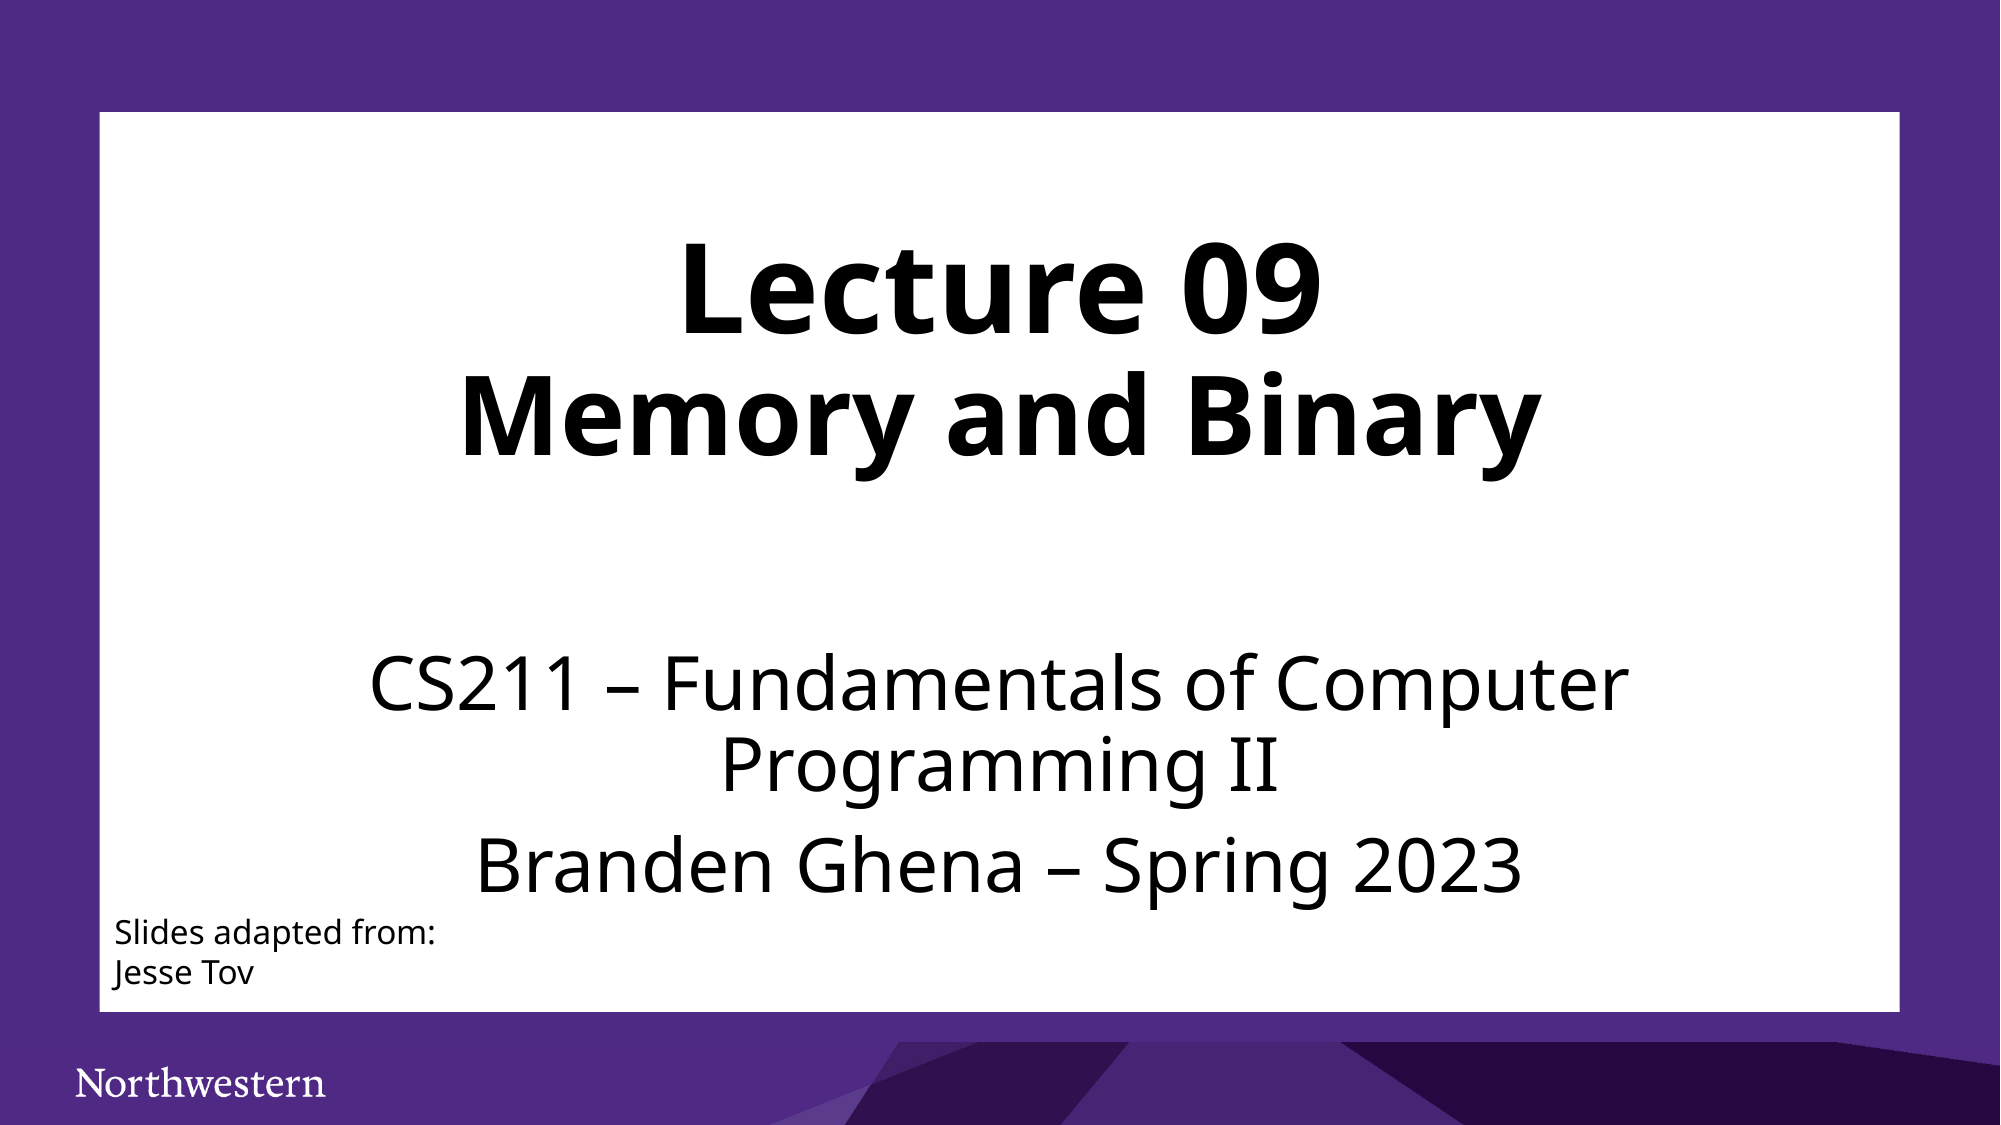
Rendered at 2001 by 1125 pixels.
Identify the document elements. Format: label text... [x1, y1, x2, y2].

subtitle CS211 – Fundamentals of Computer Programming II Branden Ghena – Spring 2023 [99, 637, 1900, 863]
title Lecture 09 Memory and Binary [99, 112, 1900, 488]
text_box Slides adapted from: Jesse Tov [99, 904, 1900, 999]
picture [0, 1042, 2000, 1125]
